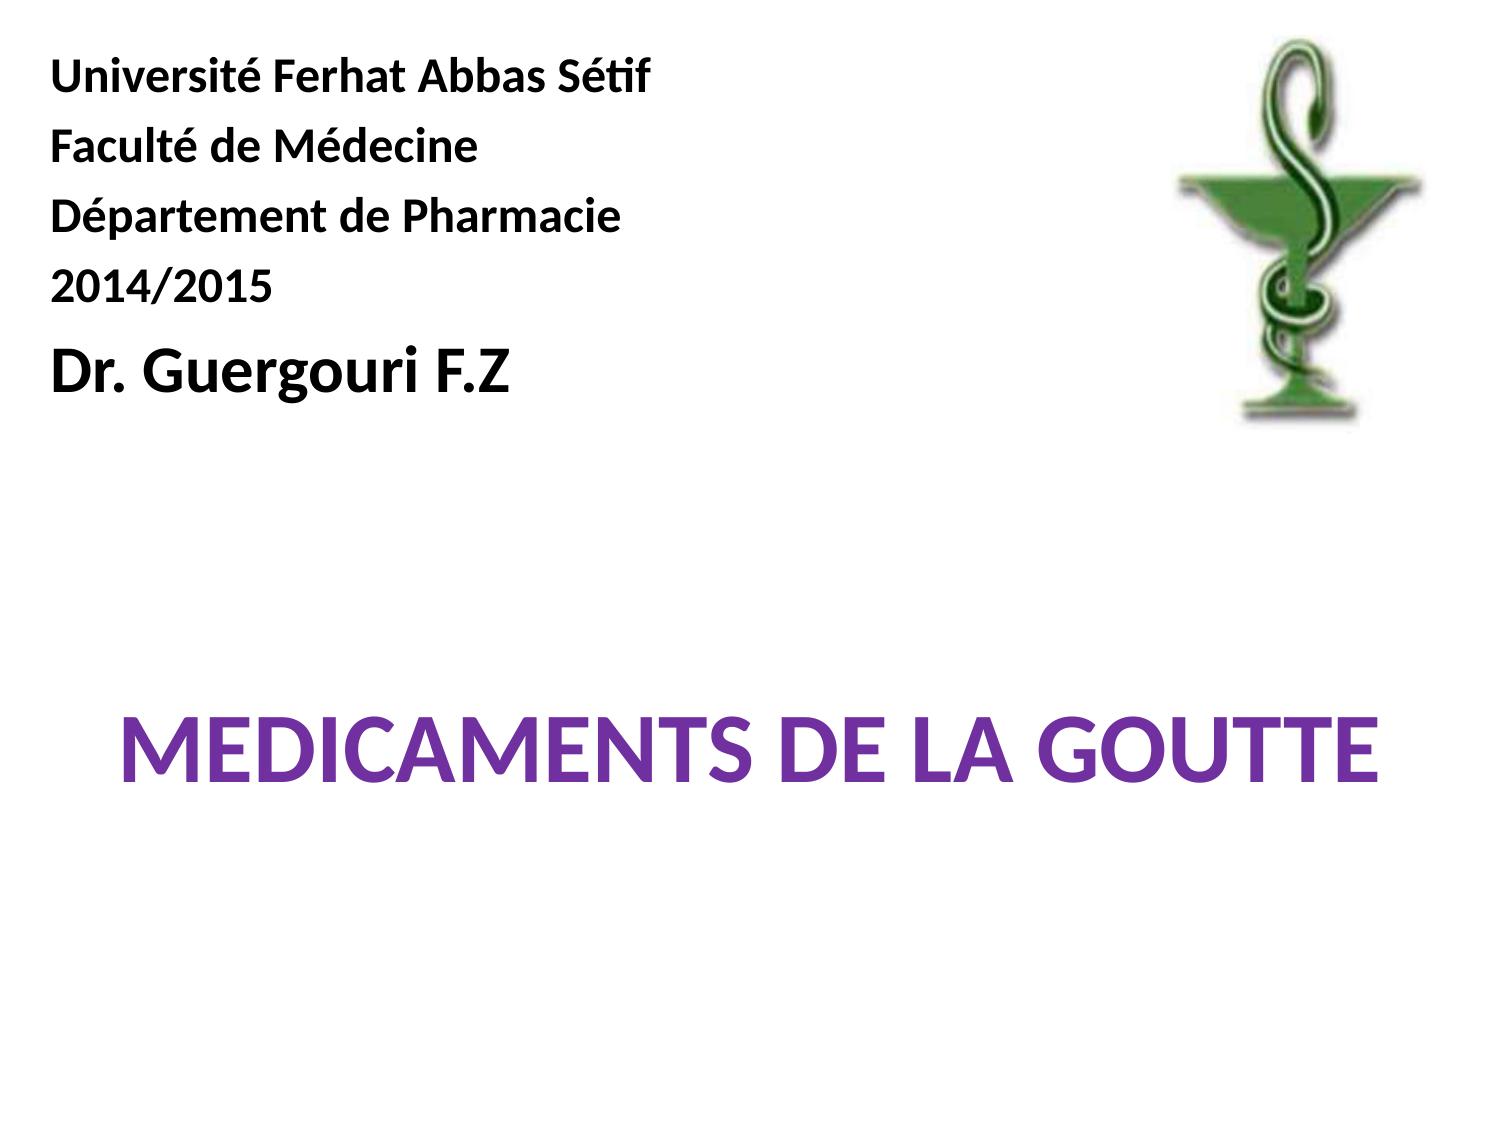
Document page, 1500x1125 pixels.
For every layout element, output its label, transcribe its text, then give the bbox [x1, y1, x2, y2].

subtitle Université Ferhat Abbas Sétif Faculté de Médecine Département de Pharmacie 2014/2015 Dr. Guergouri F.Z MEDICAMENTS DE LA GOUTTE [35, 35, 1465, 1079]
picture [1171, 34, 1432, 434]
